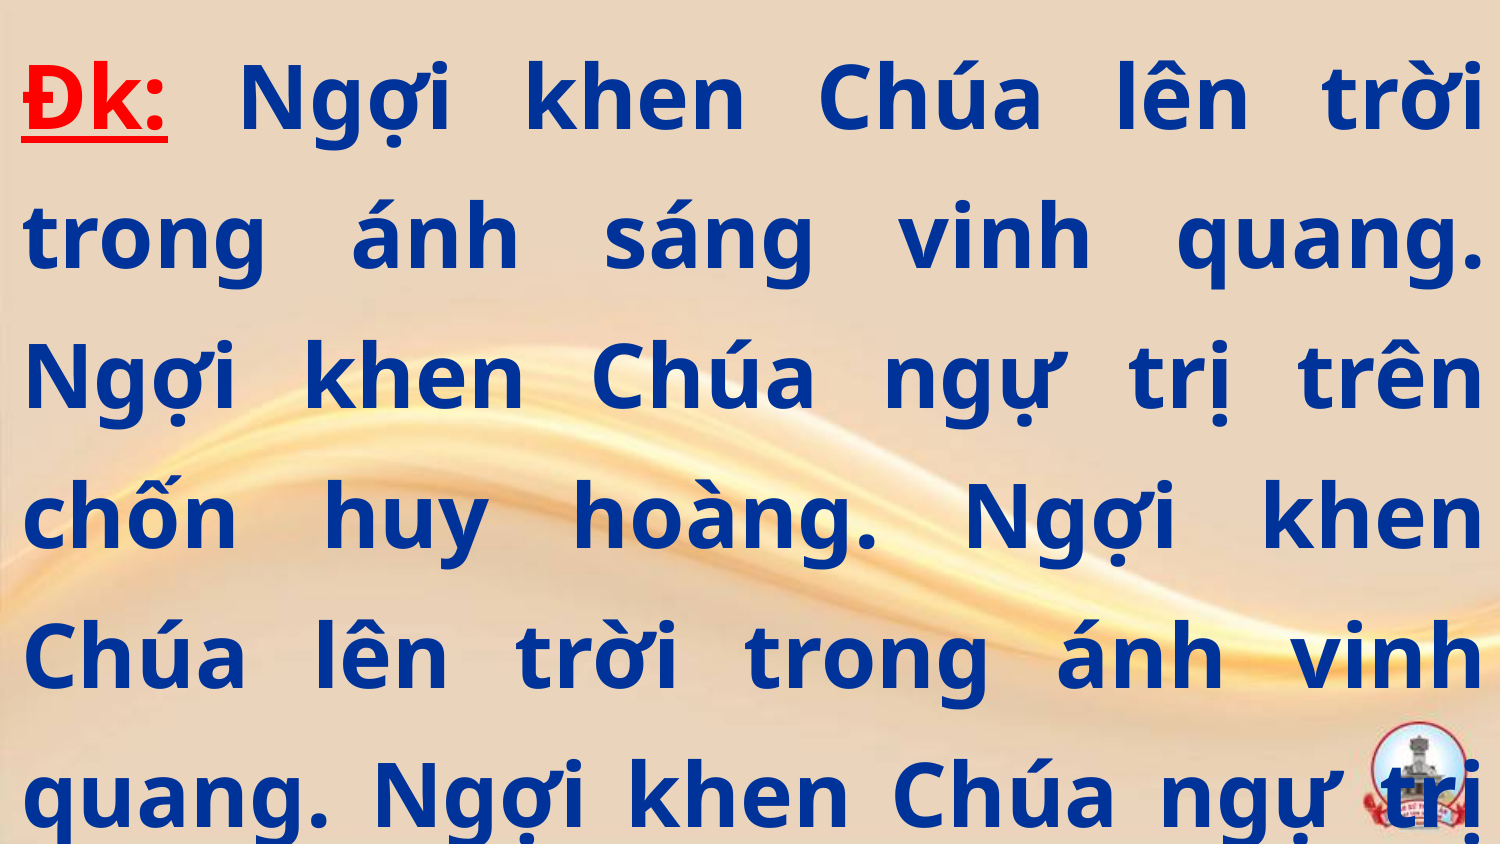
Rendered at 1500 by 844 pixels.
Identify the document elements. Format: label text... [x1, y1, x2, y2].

list Đk: Ngợi khen Chúa lên trời trong ánh sáng vinh quang. Ngợi khen Chúa ngự trị trên chốn huy hoàng. Ngợi khen Chúa lên trời trong ánh vinh quang. Ngợi khen Chúa ngự trị trên chốn huy hoàng [1, 0, 1500, 844]
